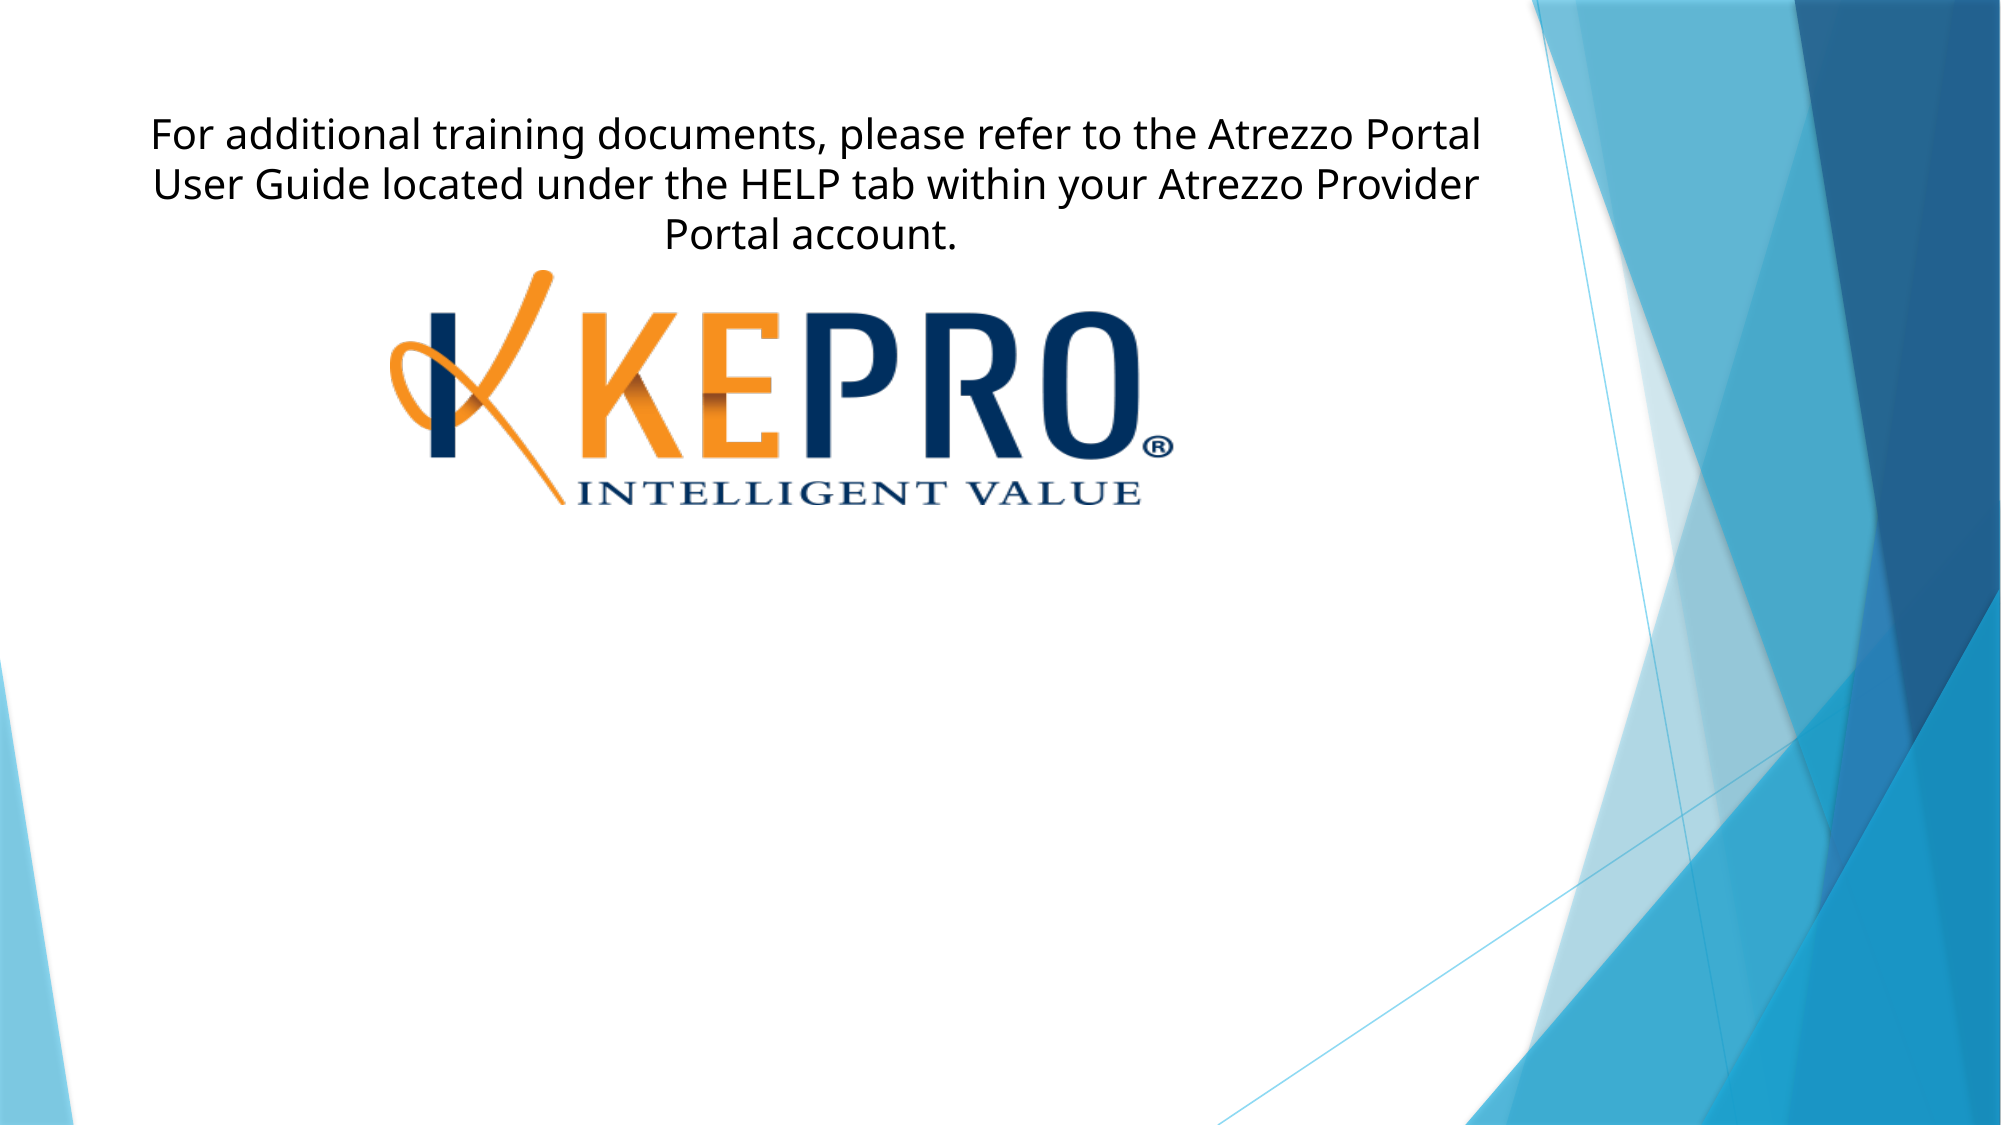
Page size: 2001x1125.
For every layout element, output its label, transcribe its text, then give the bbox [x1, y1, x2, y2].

title For additional training documents, please refer to the Atrezzo Portal User Guide located under the HELP tab within your Atrezzo Provider Portal account. [111, 99, 1522, 317]
picture [389, 269, 1176, 505]
